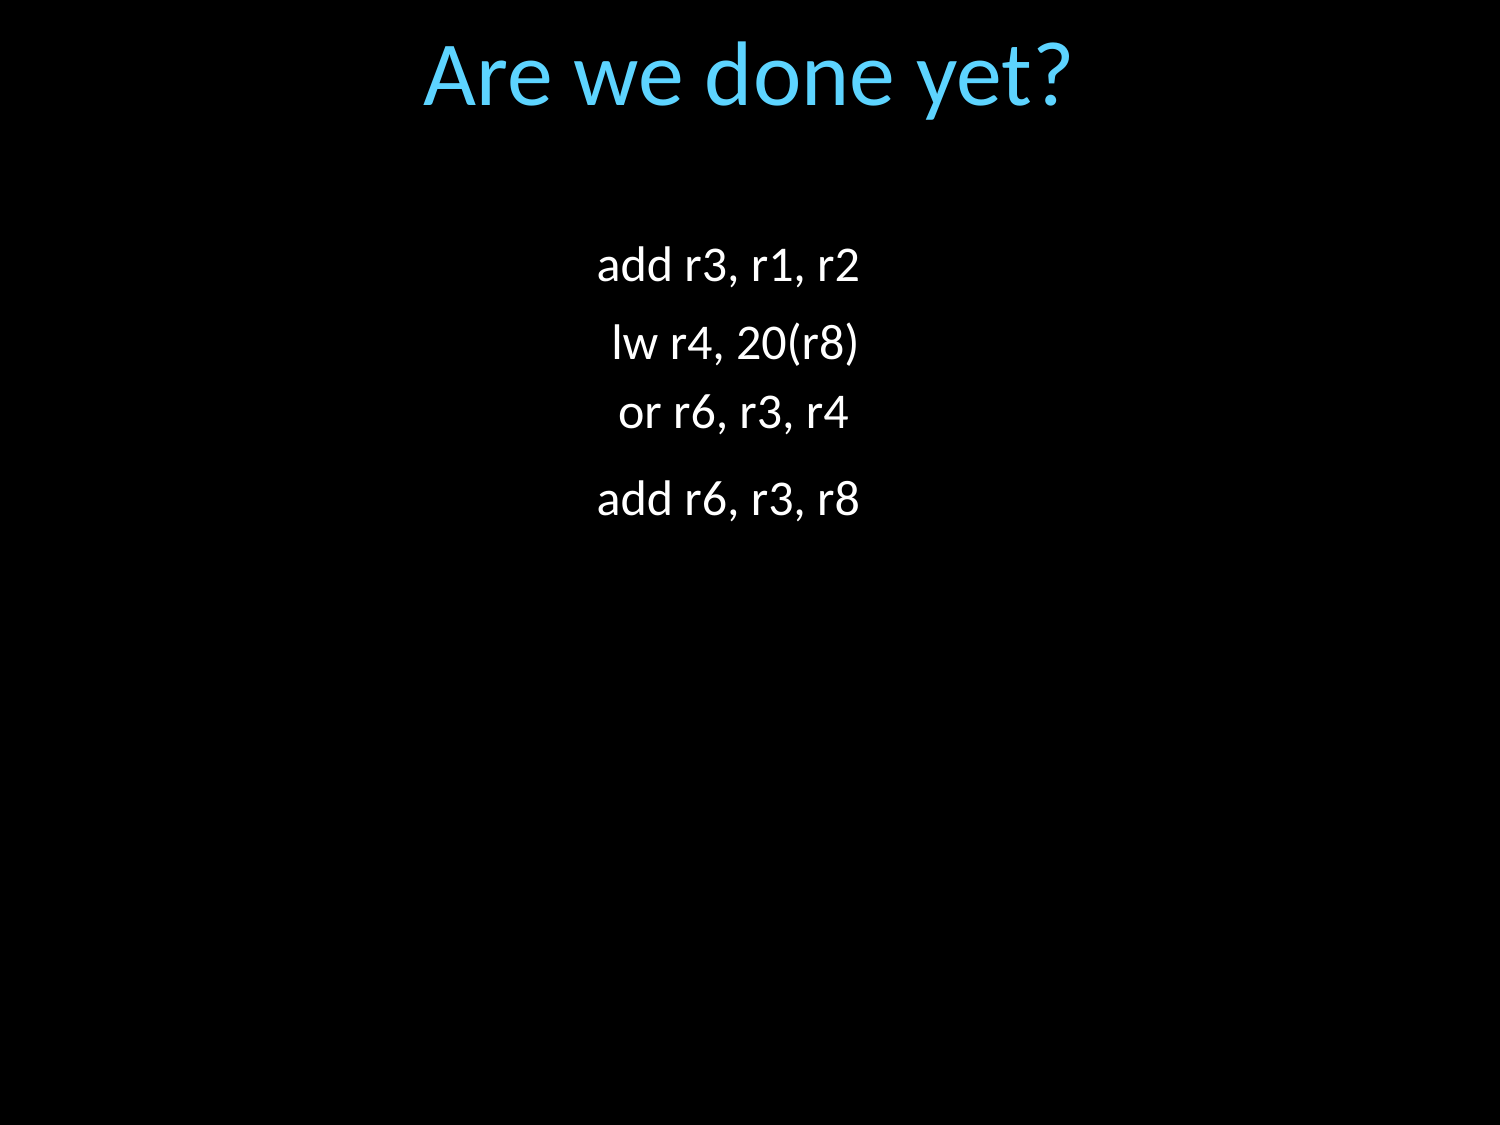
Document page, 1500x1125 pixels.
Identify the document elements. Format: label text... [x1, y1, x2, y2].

title Are we done yet? [37, 24, 1463, 113]
table_cell or r6, r3, r4 [575, 381, 875, 450]
table_cell add r6, r3, r8 [575, 450, 875, 556]
table_cell lw r4, 20(r8) [575, 312, 875, 381]
table_header add r3, r1, r2 [575, 225, 875, 312]
